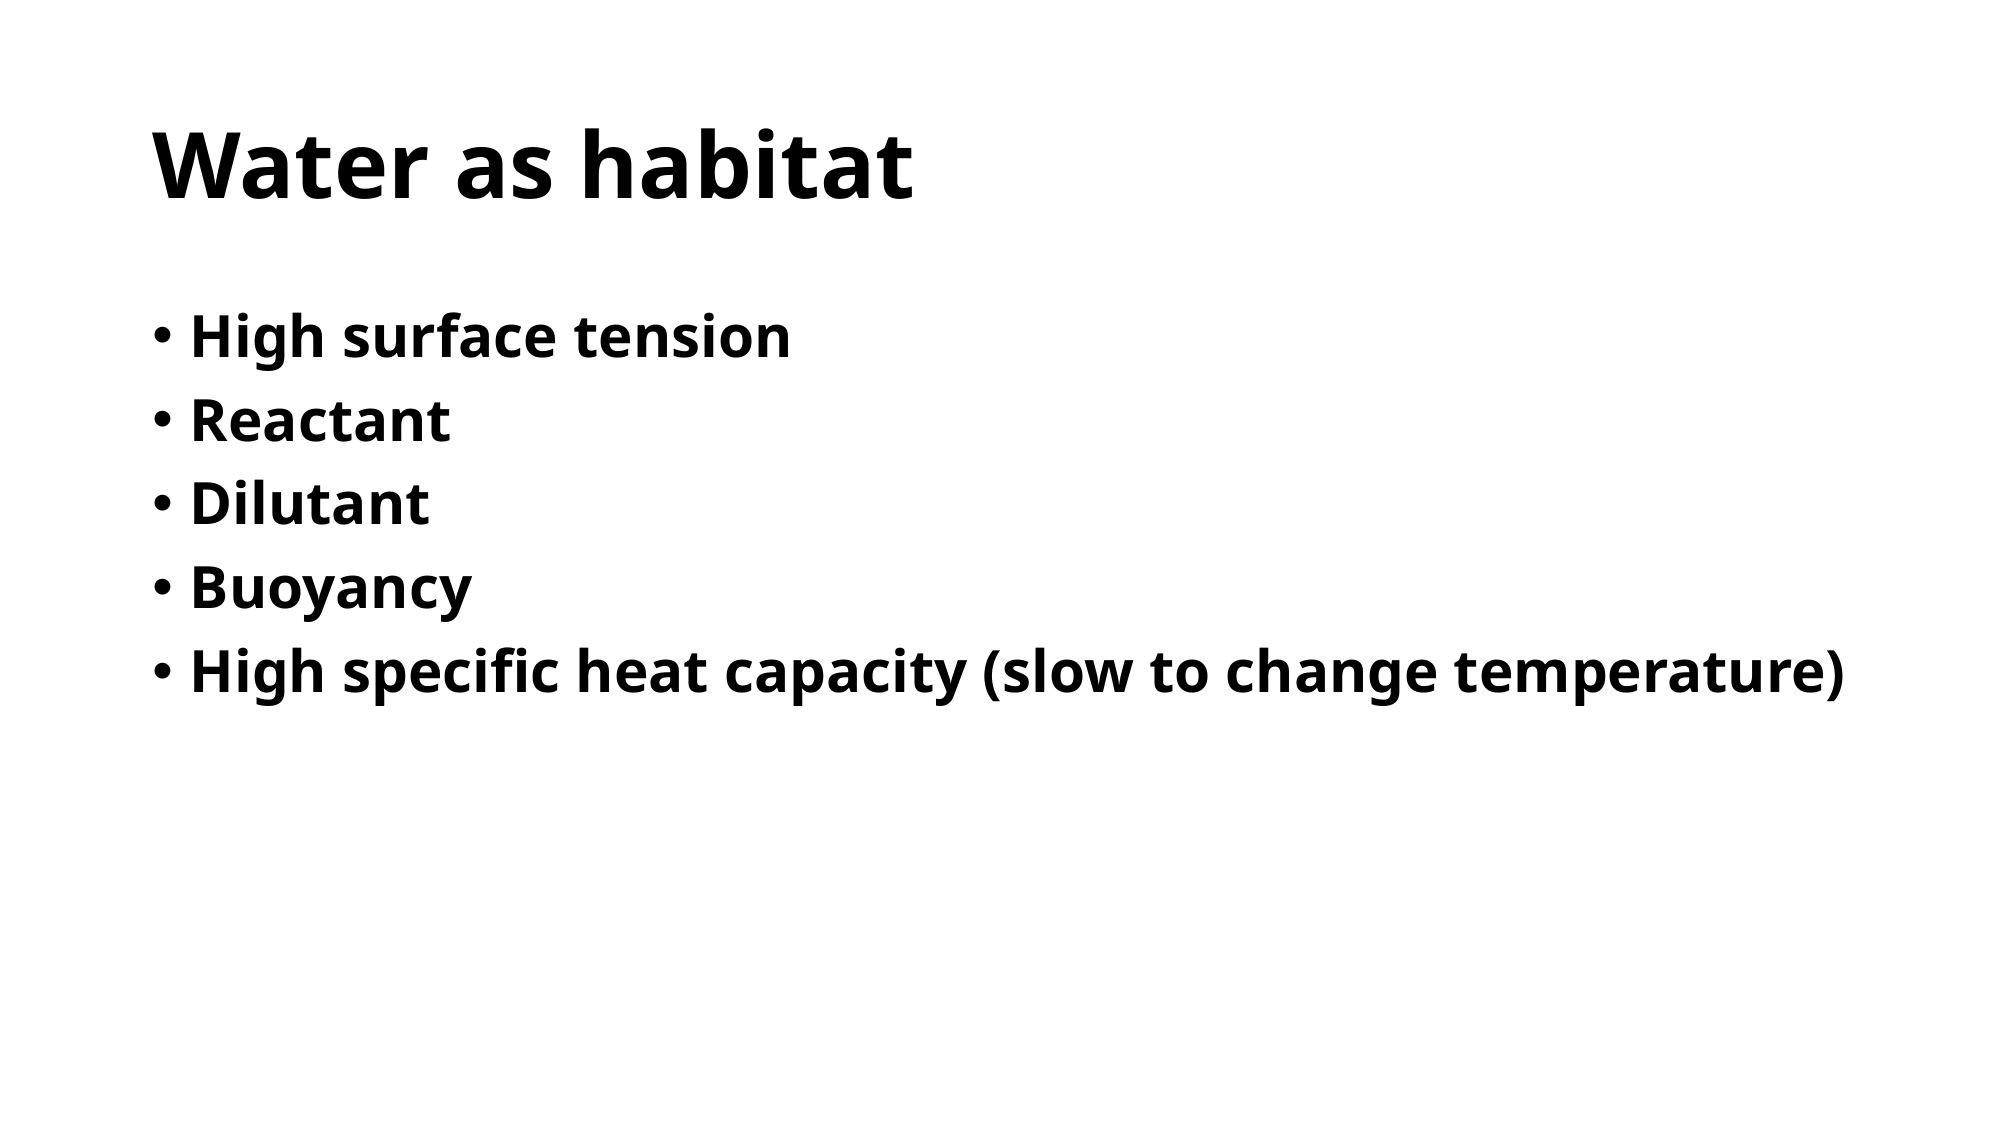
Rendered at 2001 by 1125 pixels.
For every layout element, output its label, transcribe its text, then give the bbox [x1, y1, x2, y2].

title Water as habitat [137, 59, 1863, 278]
list High surface tension Reactant Dilutant Buoyancy High specific heat capacity (slow to change temperature) [137, 299, 1863, 1014]
